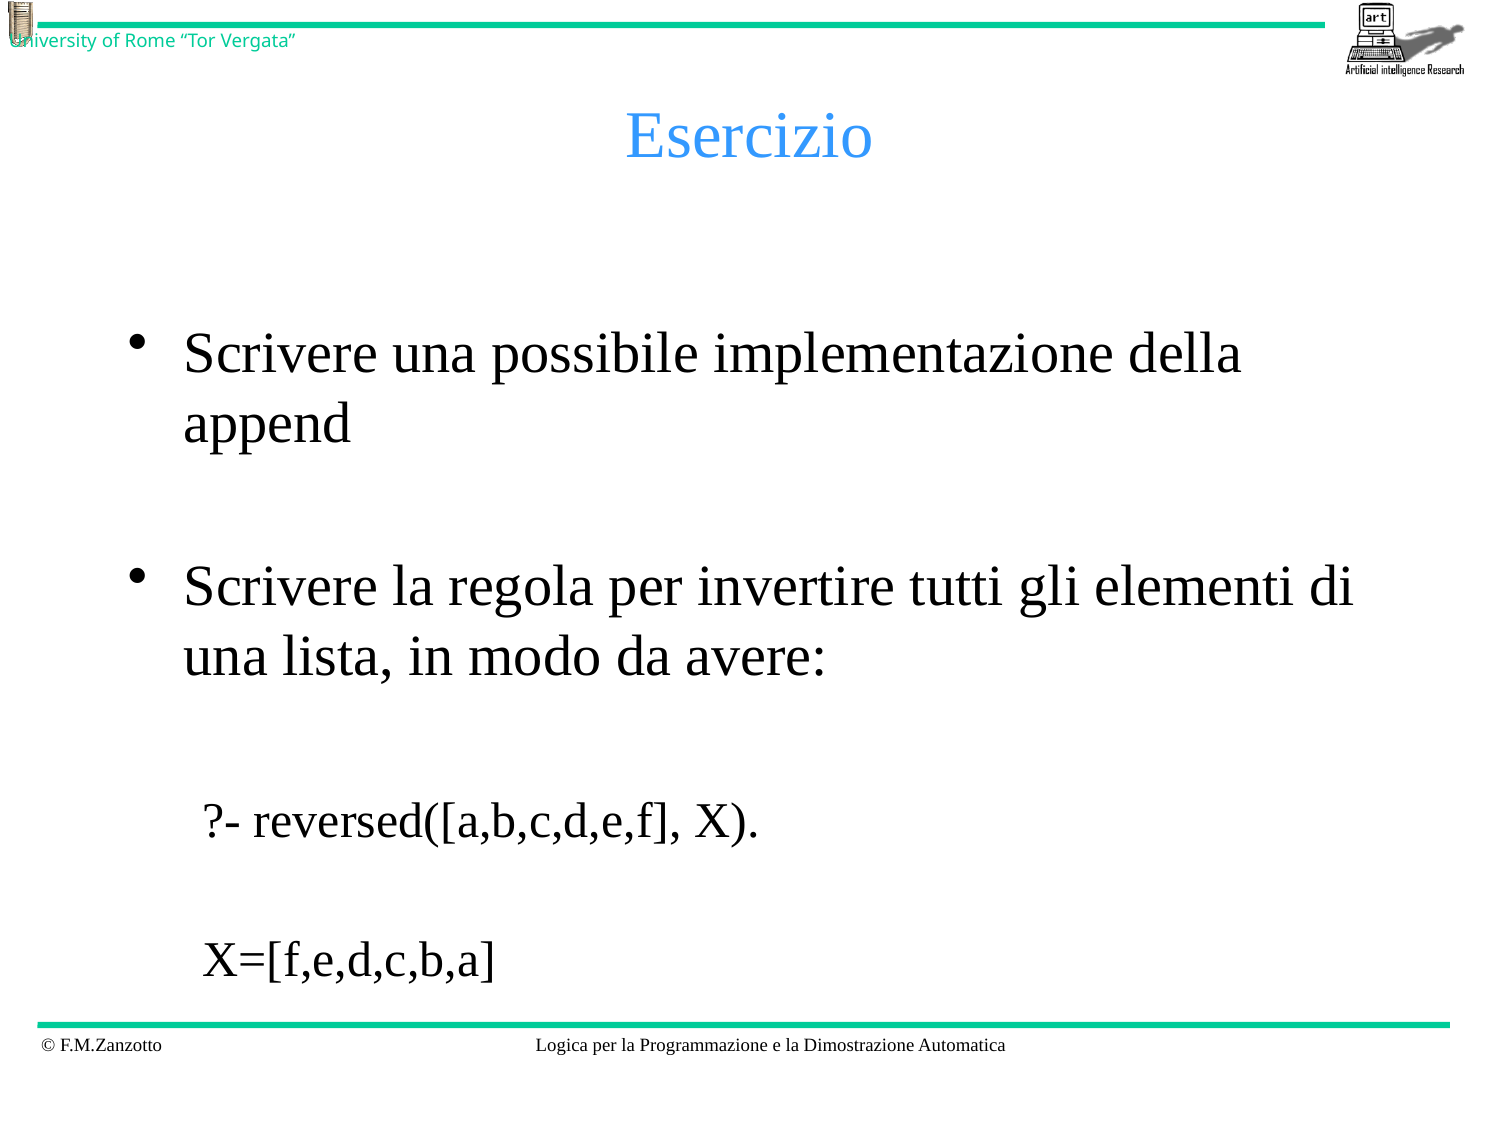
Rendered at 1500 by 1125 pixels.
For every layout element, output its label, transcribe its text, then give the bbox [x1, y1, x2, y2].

title Esercizio [112, 74, 1388, 188]
list Scrivere una possibile implementazione della append Scrivere la regola per invertire tutti gli elementi di una lista, in modo da avere: ?- reversed([a,b,c,d,e,f], X). X=[f,e,d,c,b,a] [112, 224, 1388, 1001]
picture [4, 0, 38, 50]
picture [1337, 0, 1475, 77]
